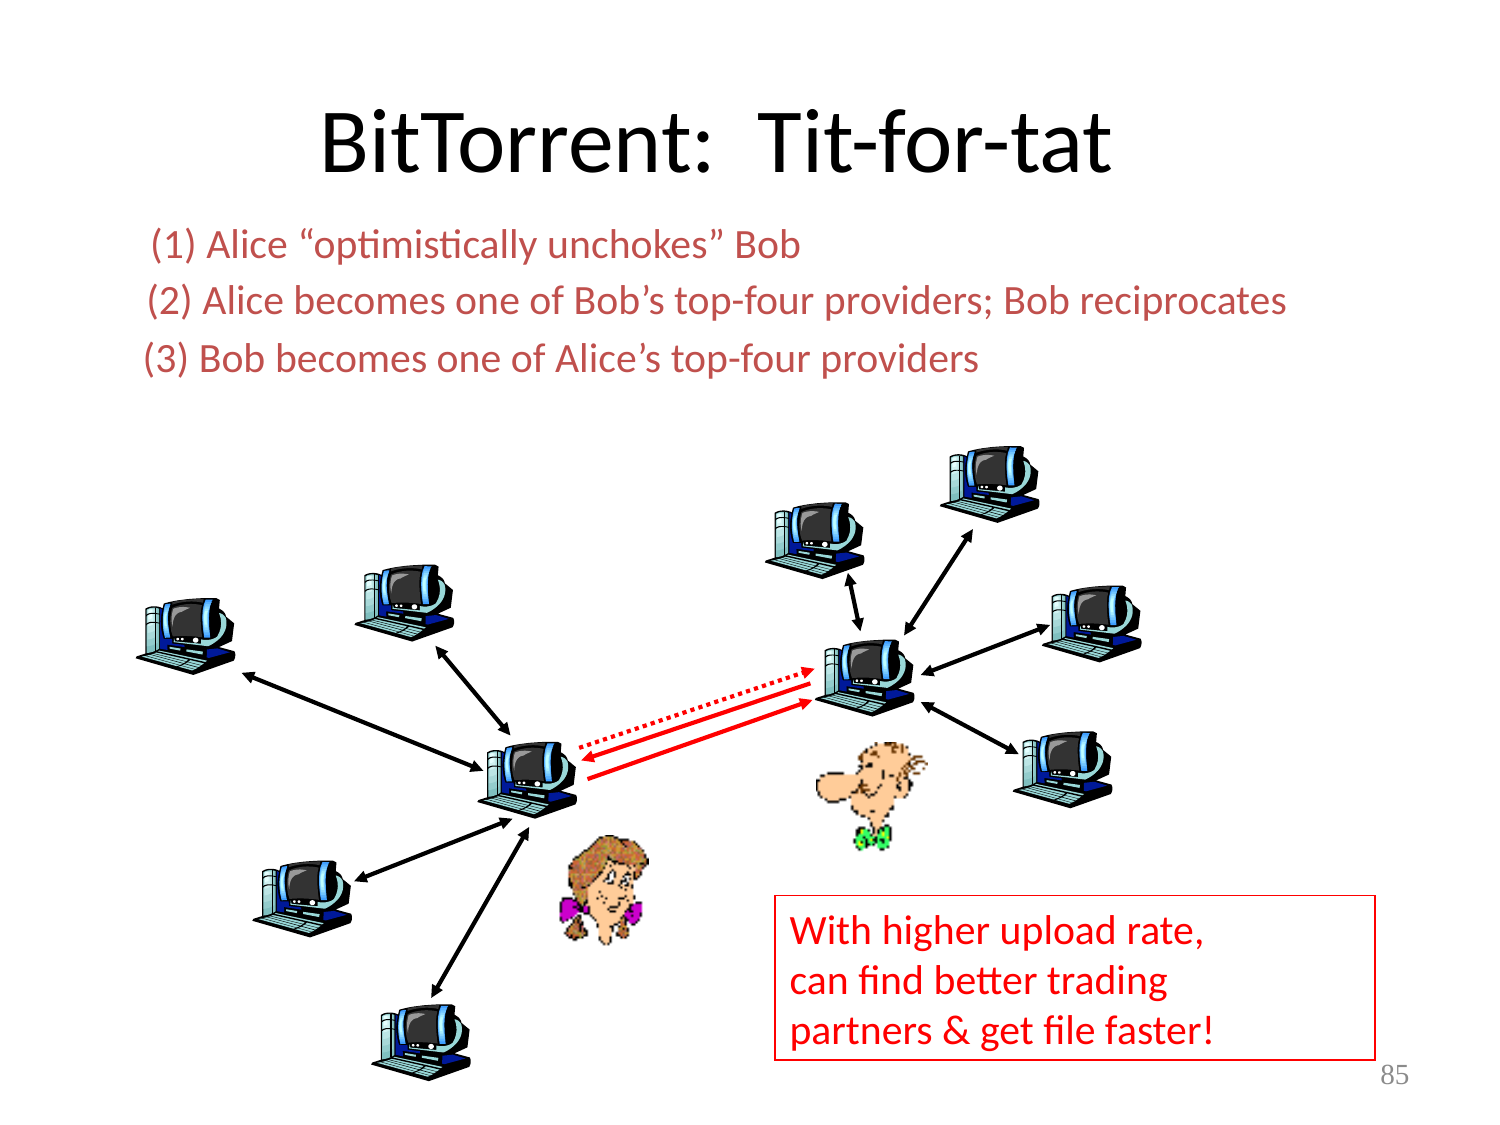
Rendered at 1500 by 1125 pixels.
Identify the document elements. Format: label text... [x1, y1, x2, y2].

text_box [354, 563, 456, 642]
text_box [242, 671, 472, 772]
text_box (1) Alice “optimistically unchokes” Bob [150, 216, 802, 267]
text_box [851, 588, 864, 632]
title BitTorrent: Tit-for-tat [79, 41, 1355, 230]
text_box [904, 531, 973, 636]
slide_number 85 [1074, 1042, 1425, 1103]
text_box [252, 859, 354, 938]
text_box (2) Alice becomes one of Bob’s top-four providers; Bob reciprocates [146, 272, 1288, 323]
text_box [370, 1003, 473, 1082]
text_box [1012, 730, 1115, 809]
picture [816, 741, 929, 856]
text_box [814, 638, 917, 717]
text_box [135, 597, 238, 676]
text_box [477, 740, 579, 819]
text_box [358, 827, 492, 883]
text_box [587, 698, 809, 780]
text_box With higher upload rate, can find better trading partners & get file faster! [774, 895, 1375, 1061]
text_box [921, 630, 1036, 677]
picture [555, 835, 649, 950]
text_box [1041, 584, 1144, 663]
text_box [800, 666, 809, 679]
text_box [939, 445, 1042, 524]
text_box [921, 702, 1007, 754]
text_box [431, 827, 530, 998]
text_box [764, 501, 867, 580]
text_box [583, 683, 809, 763]
text_box (3) Bob becomes one of Alice’s top-four providers [142, 331, 980, 382]
text_box [436, 650, 511, 736]
